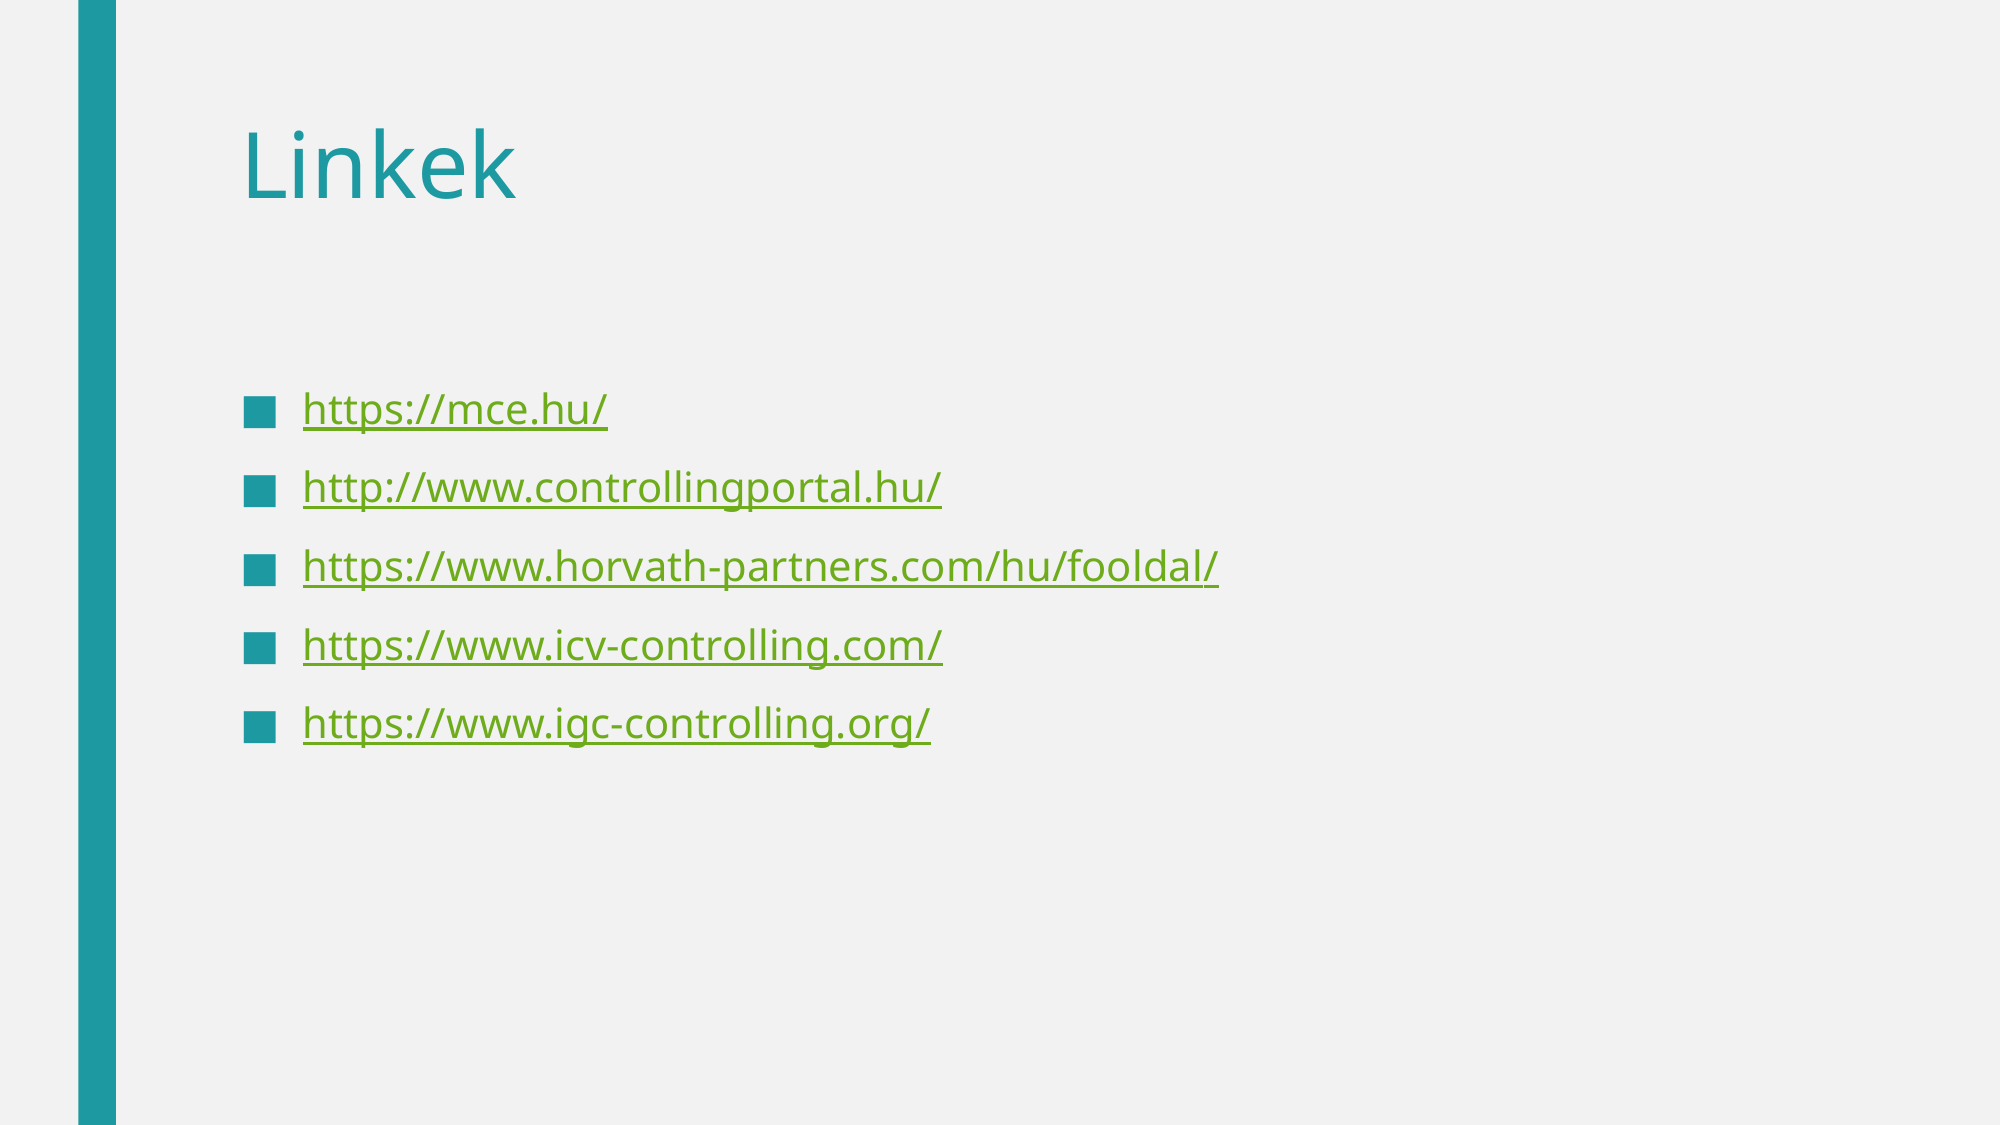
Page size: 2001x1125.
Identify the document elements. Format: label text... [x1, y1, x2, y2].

title Linkek [225, 112, 1800, 357]
list https://mce.hu/ http://www.controllingportal.hu/ https://www.horvath-partners.com/hu/fooldal/ https://www.icv-controlling.com/ https://www.igc-controlling.org/ [225, 375, 1800, 963]
